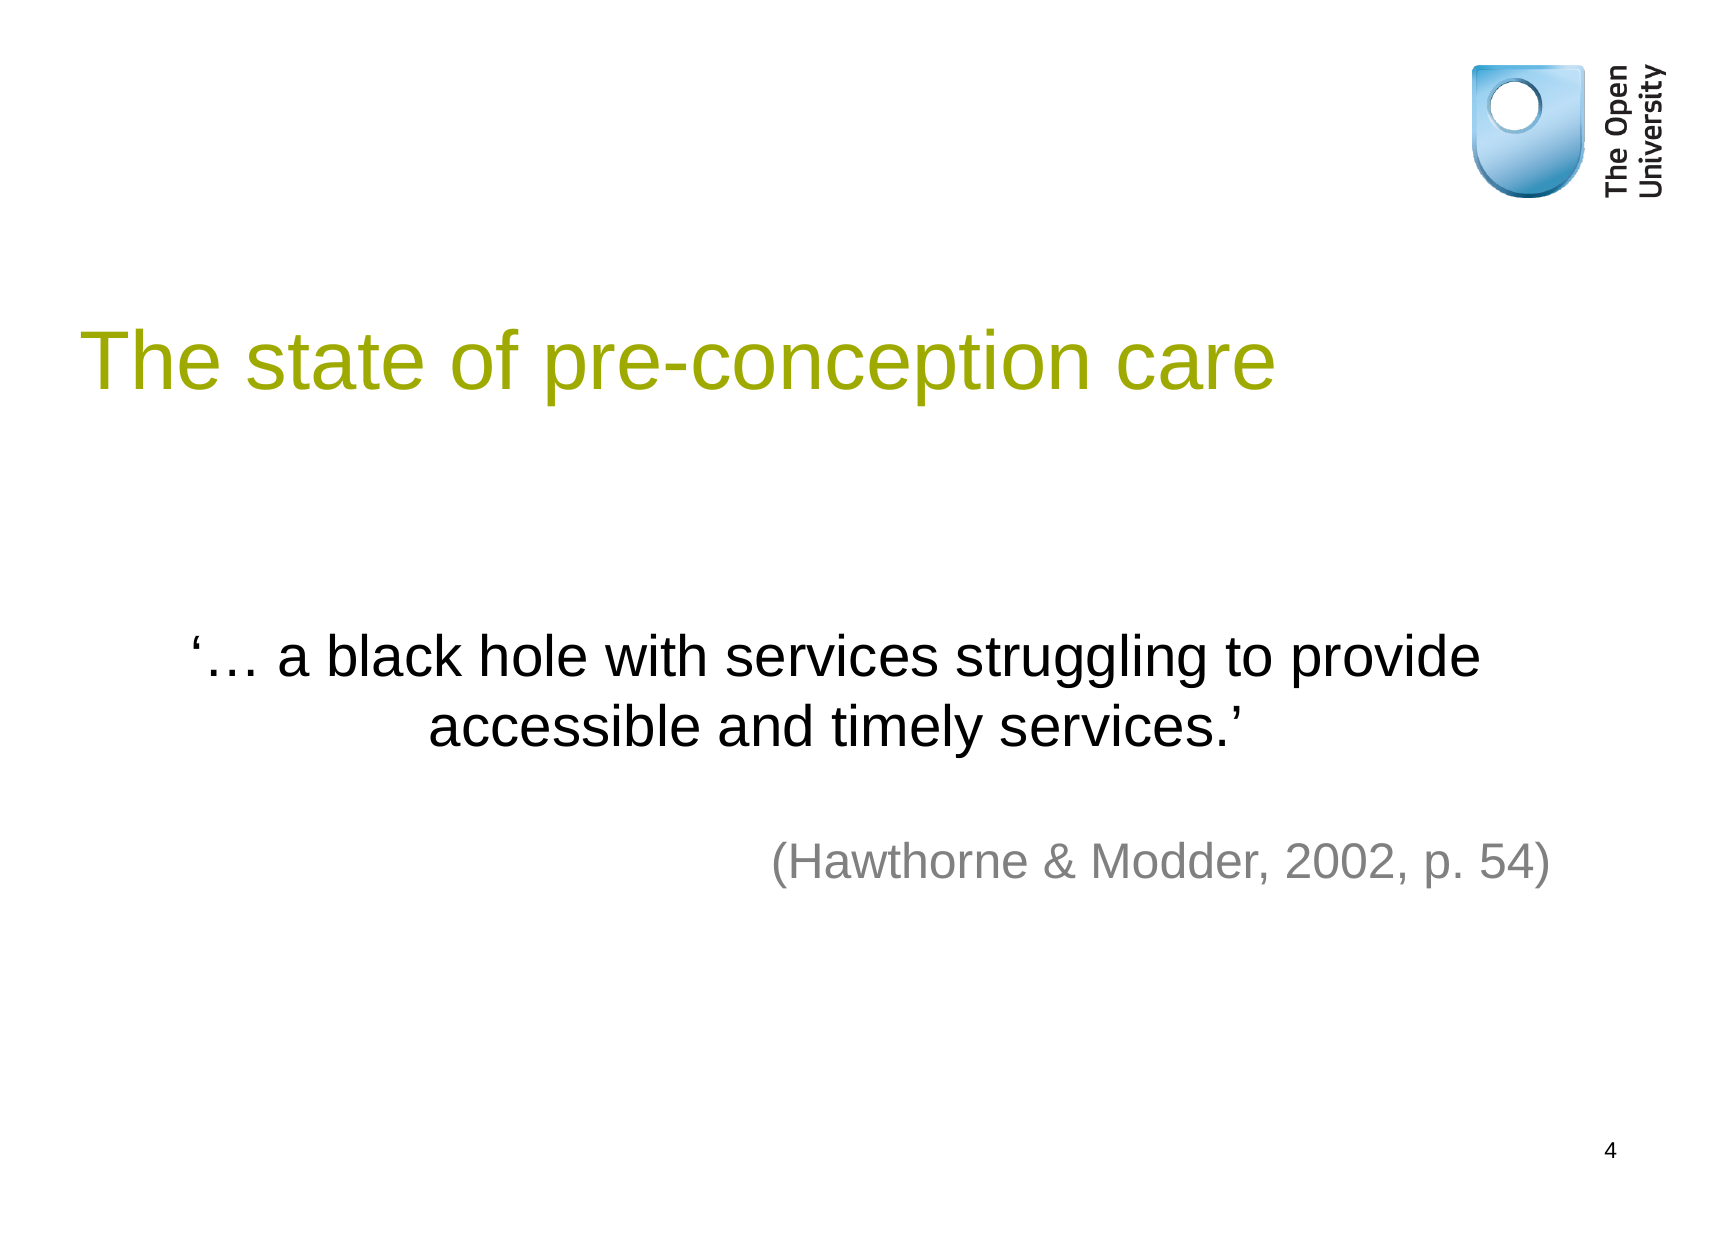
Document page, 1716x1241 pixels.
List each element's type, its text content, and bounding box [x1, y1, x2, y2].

slide_number 4 [1229, 1129, 1631, 1216]
title The state of pre-conception care [66, 298, 1611, 413]
list ‘… a black hole with services struggling to provide accessible and timely services.’ [64, 448, 1609, 773]
text_box (Hawthorne & Modder, 2002, p. 54) [161, 820, 1567, 896]
picture [1472, 64, 1666, 198]
